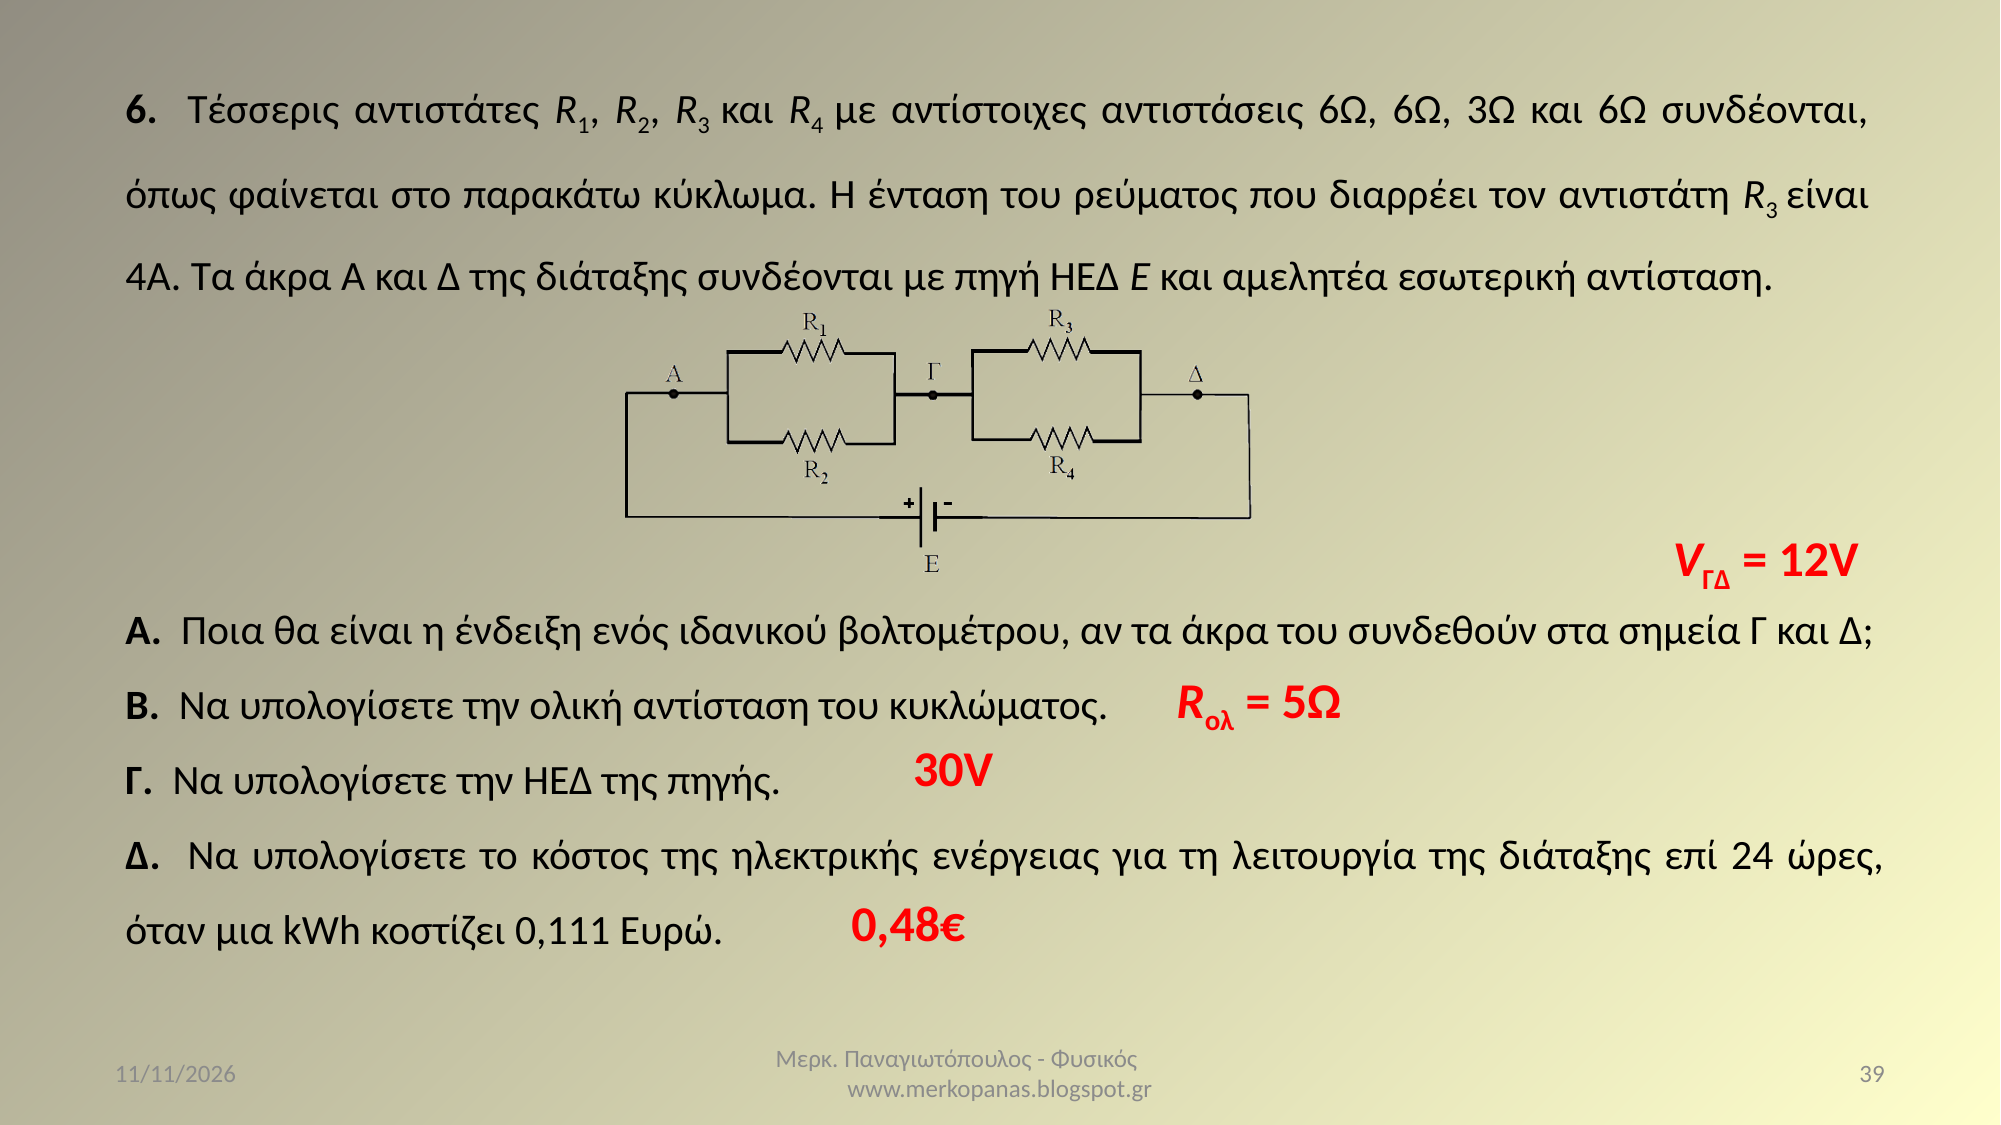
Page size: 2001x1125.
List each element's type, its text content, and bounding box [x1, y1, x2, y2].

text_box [110, 45, 1901, 965]
slide_number 39 [1433, 1042, 1900, 1103]
footer Μερκ. Παναγιωτόπουλος - Φυσικός www.merkopanas.blogspot.gr [683, 1042, 1317, 1103]
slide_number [99, 1042, 567, 1103]
